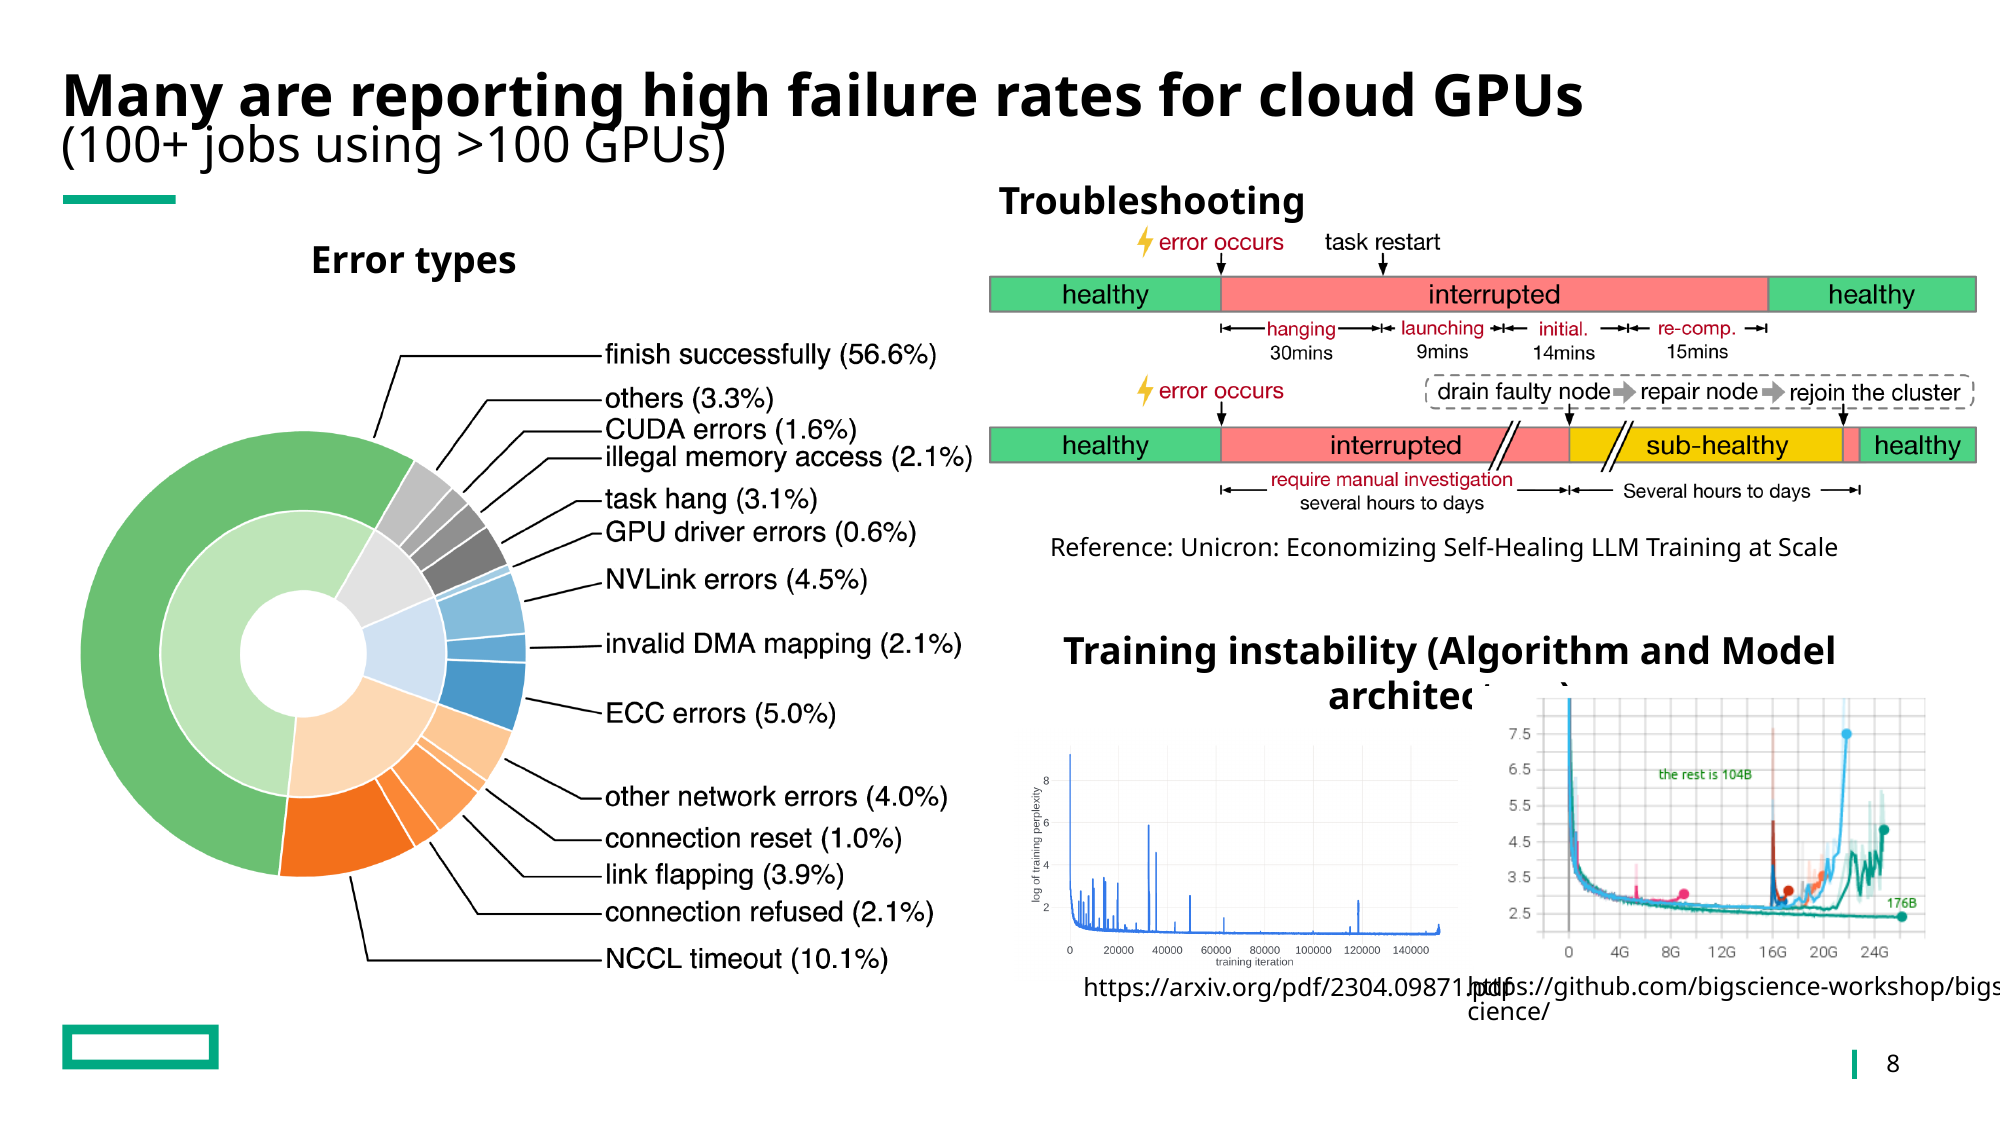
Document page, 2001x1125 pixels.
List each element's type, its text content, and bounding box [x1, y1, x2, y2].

title Many are reporting high failure rates for cloud GPUs [42, 60, 1938, 135]
list (100+ jobs using >100 GPUs) [42, 135, 1938, 183]
text_box Reference: Unicron: Economizing Self-Healing LLM Training at Scale [988, 523, 1911, 573]
picture [1852, 1043, 1857, 1079]
text_box https://github.com/bigscience-workshop/bigscience/ [1452, 962, 2000, 1042]
text_box Error types [119, 228, 709, 289]
picture [989, 223, 1991, 514]
picture [9, 328, 988, 988]
text_box https://arxiv.org/pdf/2304.09871.pdf [1068, 966, 1674, 1014]
text_box Troubleshooting [893, 169, 1412, 230]
picture [1014, 686, 1934, 981]
slide_number 8 [1837, 1042, 1950, 1094]
text_box Training instability (Algorithm and Model architecture) [989, 619, 1911, 725]
